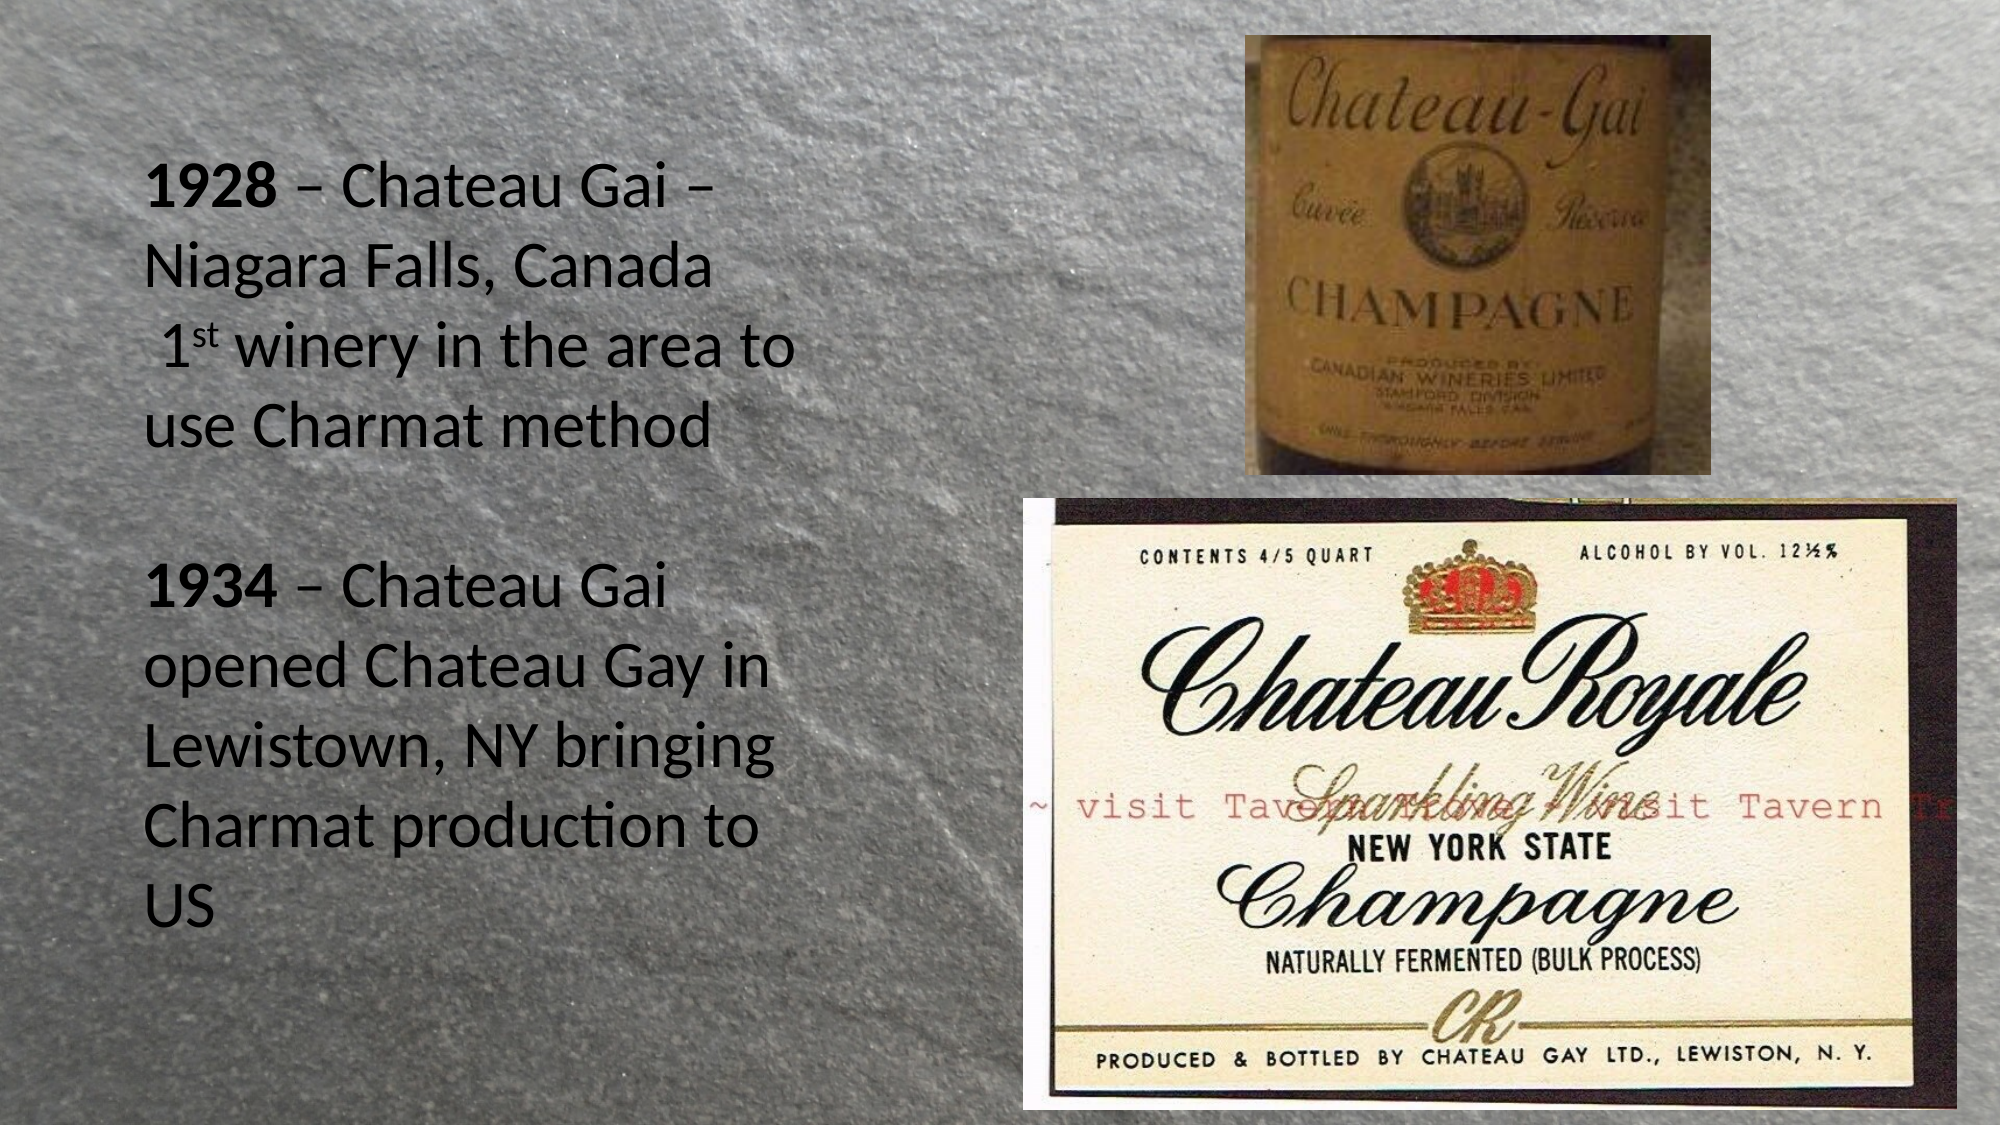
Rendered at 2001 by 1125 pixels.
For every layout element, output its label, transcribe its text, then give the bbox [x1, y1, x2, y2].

picture [1245, 35, 1711, 475]
picture [1023, 498, 1957, 1110]
text_box 1928 – Chateau Gai – Niagara Falls, Canada 1st winery in the area to use Charmat method 1934 – Chateau Gai opened Chateau Gay in Lewistown, NY bringing Charmat production to US [128, 133, 824, 948]
